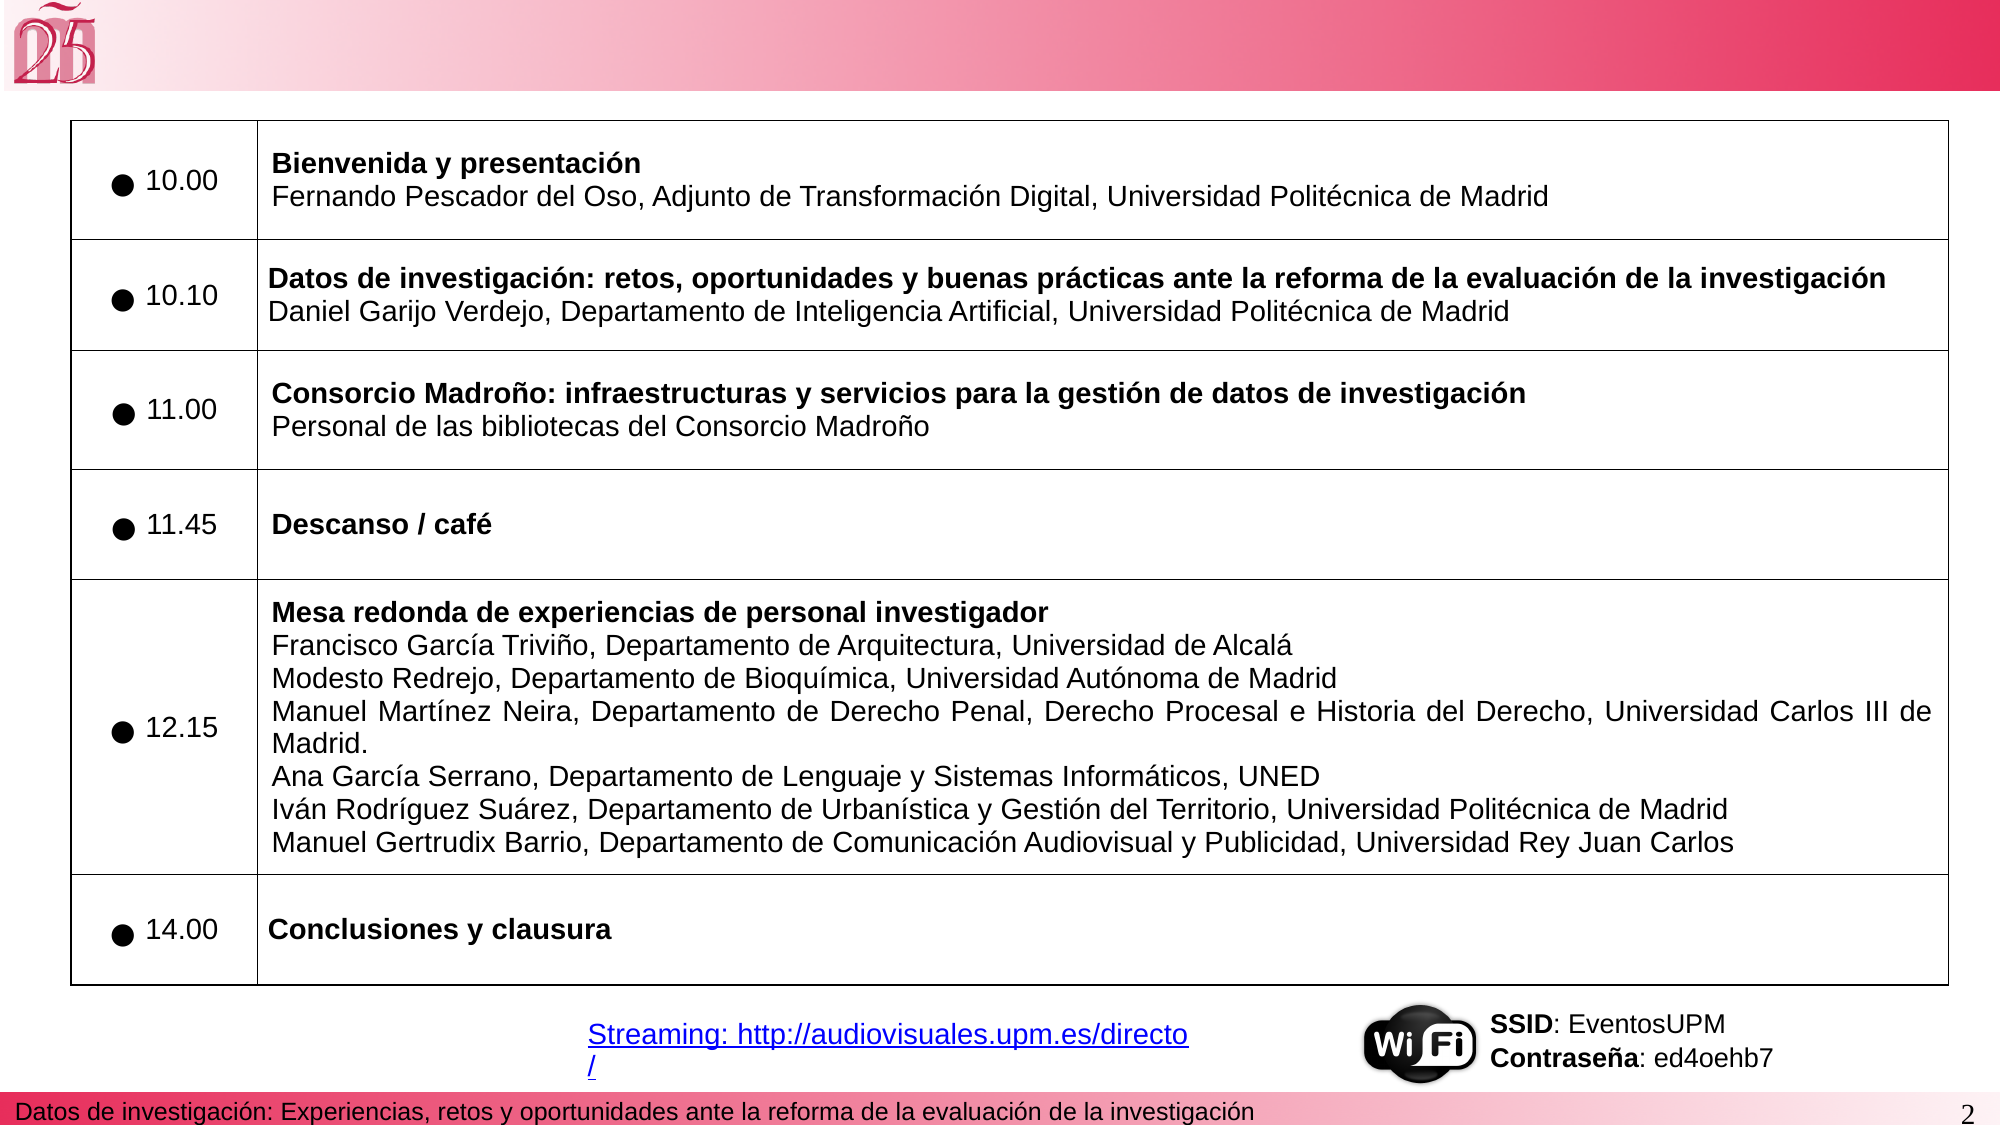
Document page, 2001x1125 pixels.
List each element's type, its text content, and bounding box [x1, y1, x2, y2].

table_cell Mesa redonda de experiencias de personal investigador Francisco García Triviño, Departamento de Arquitectura, Universidad de Alcalá Modesto Redrejo, Departamento de Bioquímica, Universidad Autónoma de Madrid Manuel Martínez Neira, Departamento de Derecho Penal, Derecho Procesal e Historia del Derecho, Universidad Carlos III de Madrid. Ana García Serrano, Departamento de Lenguaje y Sistemas Informáticos, UNED Iván Rodríguez Suárez, Departamento de Urbanística y Gestión del Territorio, Universidad Politécnica de Madrid Manuel Gertrudix Barrio, Departamento de Comunicación Audiovisual y Publicidad, Universidad Rey Juan Carlos [258, 580, 1948, 874]
table_cell 11.00 [72, 351, 257, 469]
picture [0, 1092, 2000, 1125]
text_box SSID: EventosUPM Contraseña: ed4oehb7 [1476, 985, 1876, 1089]
table_cell 10.10 [72, 240, 257, 350]
table_cell 14.00 [72, 875, 257, 984]
text_box Streaming: http://audiovisuales.upm.es/directo/ [572, 1003, 1211, 1058]
picture [1357, 999, 1482, 1089]
table_cell Descanso / café [258, 470, 1948, 579]
picture [4, 0, 2000, 91]
table_cell Consorcio Madroño: infraestructuras y servicios para la gestión de datos de investigación Personal de las bibliotecas del Consorcio Madroño [258, 351, 1948, 469]
table_cell 11.45 [72, 470, 257, 579]
table_header 10.00 [72, 121, 257, 239]
table_cell 12.15 [72, 580, 257, 874]
table_cell Conclusiones y clausura [258, 875, 1948, 984]
table_header Bienvenida y presentación Fernando Pescador del Oso, Adjunto de Transformación Digital, Universidad Politécnica de Madrid [258, 121, 1948, 239]
table_cell Datos de investigación: retos, oportunidades y buenas prácticas ante la reforma de la evaluación de la investigación Daniel Garijo Verdejo, Departamento de Inteligencia Artificial, Universidad Politécnica de Madrid [258, 240, 1948, 350]
